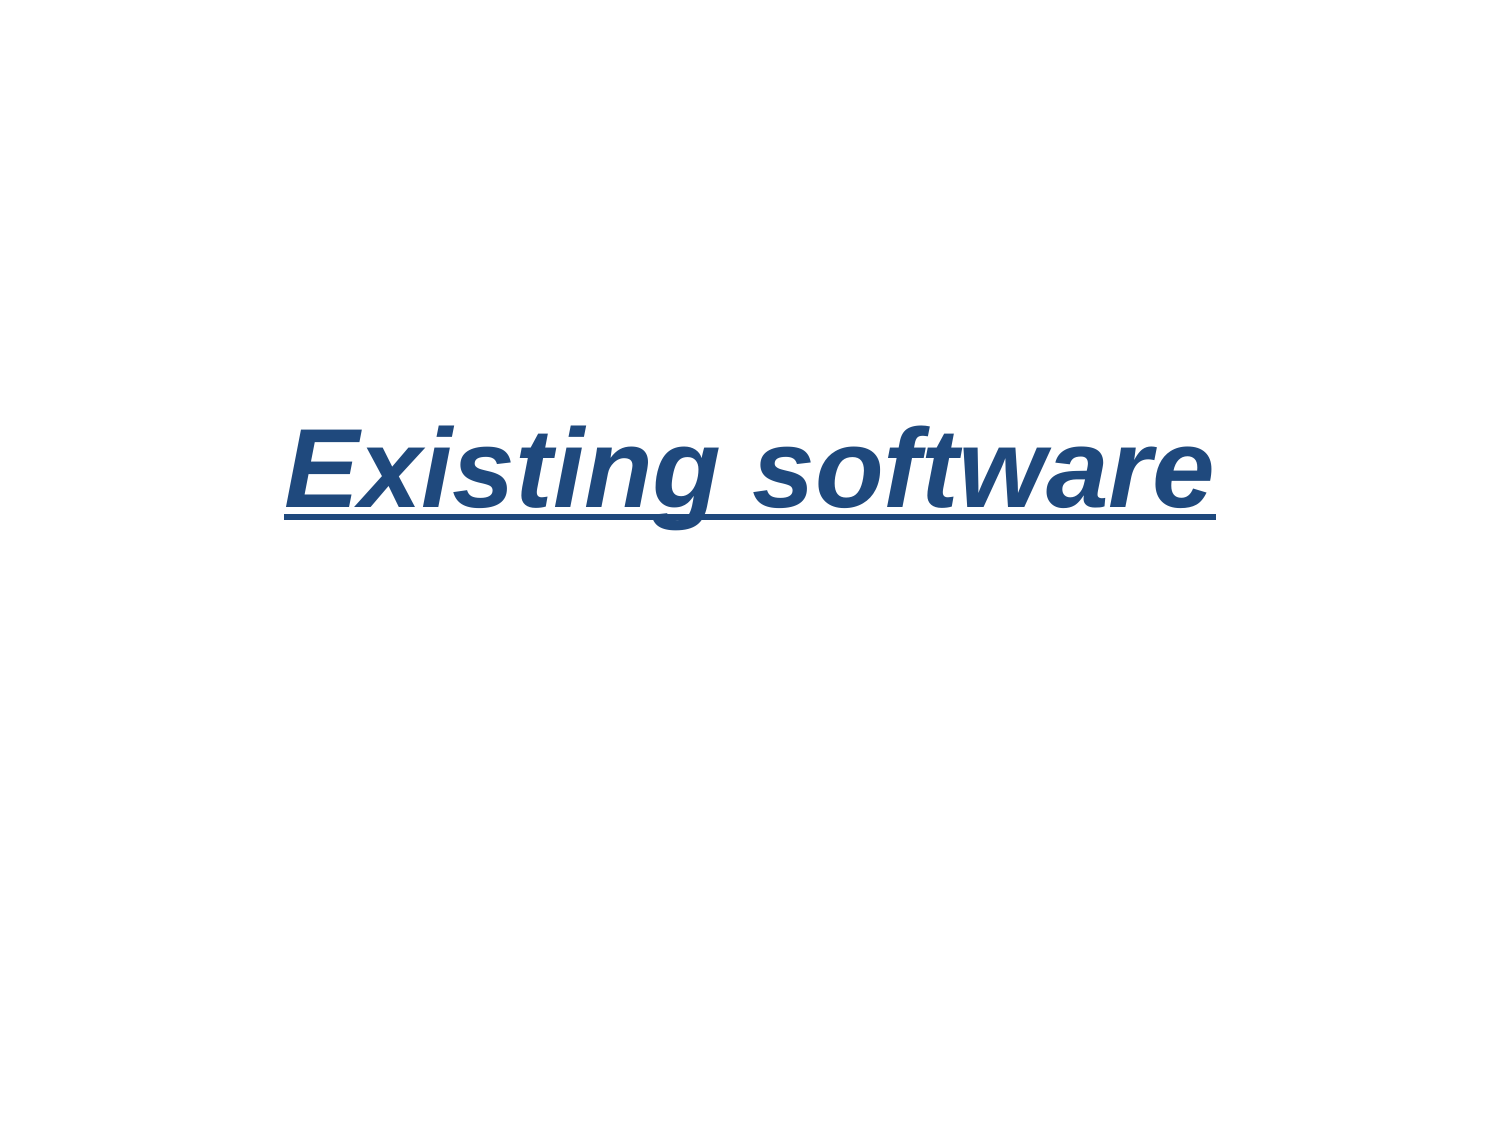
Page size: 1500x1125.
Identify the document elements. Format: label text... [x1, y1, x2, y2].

text_box Existing software [0, 337, 1500, 538]
